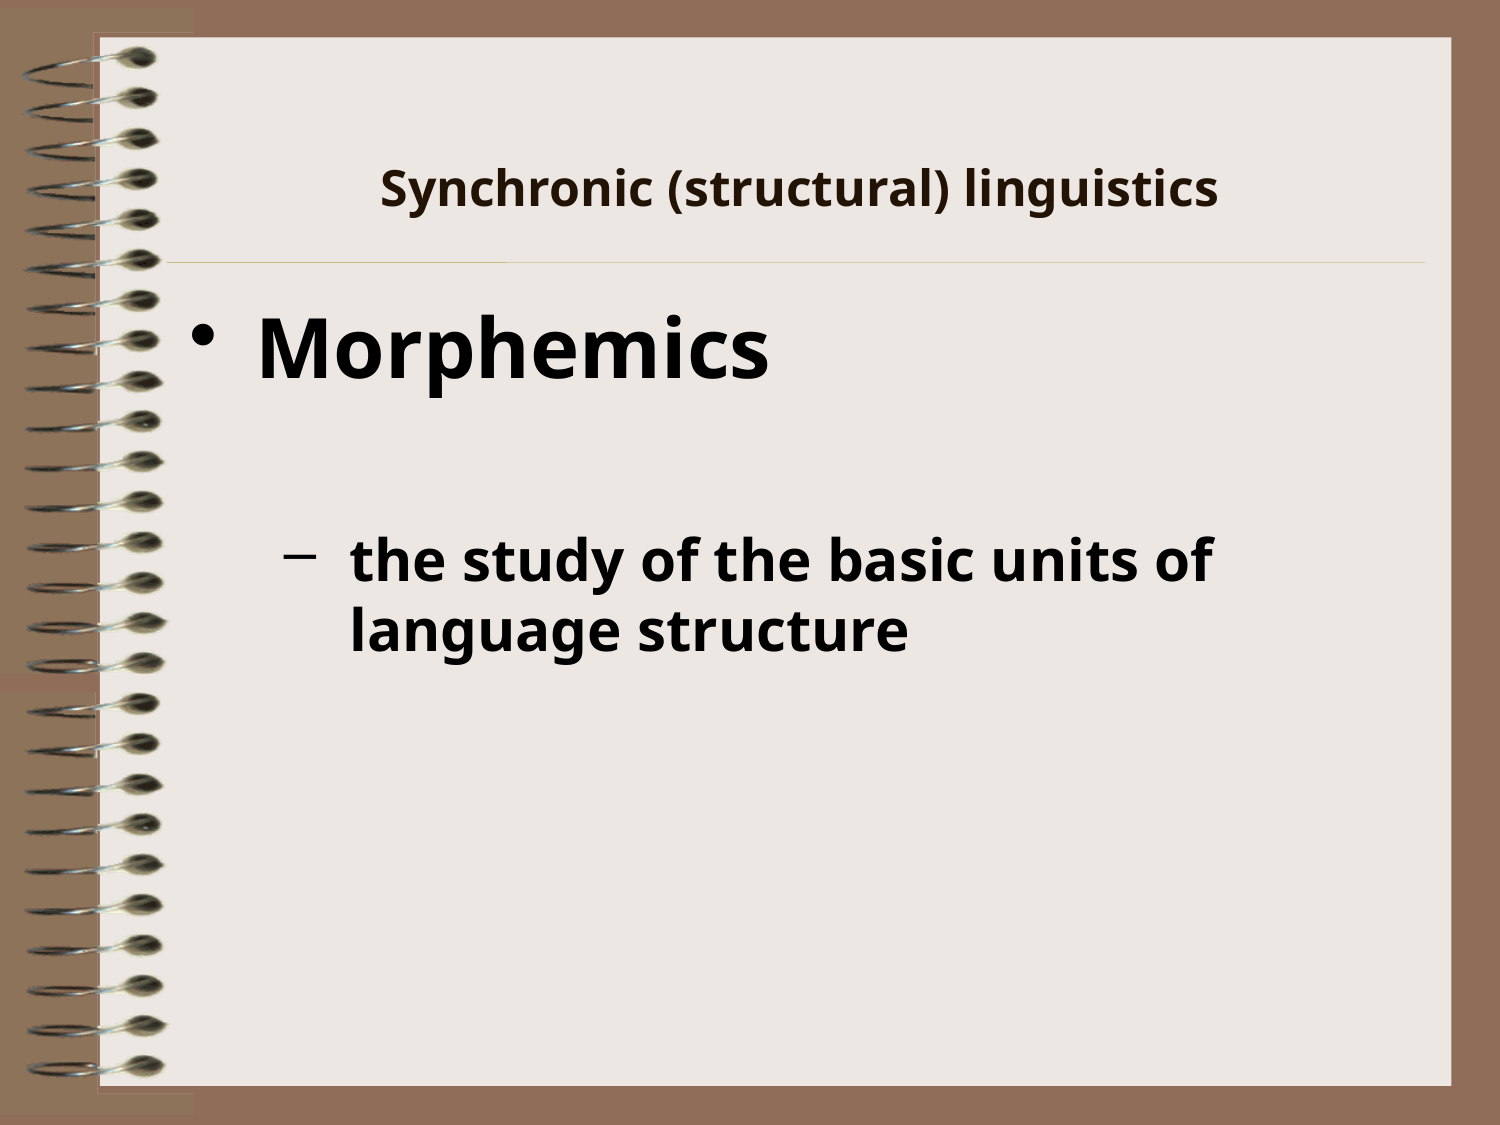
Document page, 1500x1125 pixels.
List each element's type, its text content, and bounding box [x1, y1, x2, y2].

picture [0, 8, 194, 674]
picture [0, 692, 194, 1115]
list Morphemics the study of the basic units of language structure [174, 287, 1426, 963]
title Synchronic (structural) linguistics [174, 122, 1426, 251]
